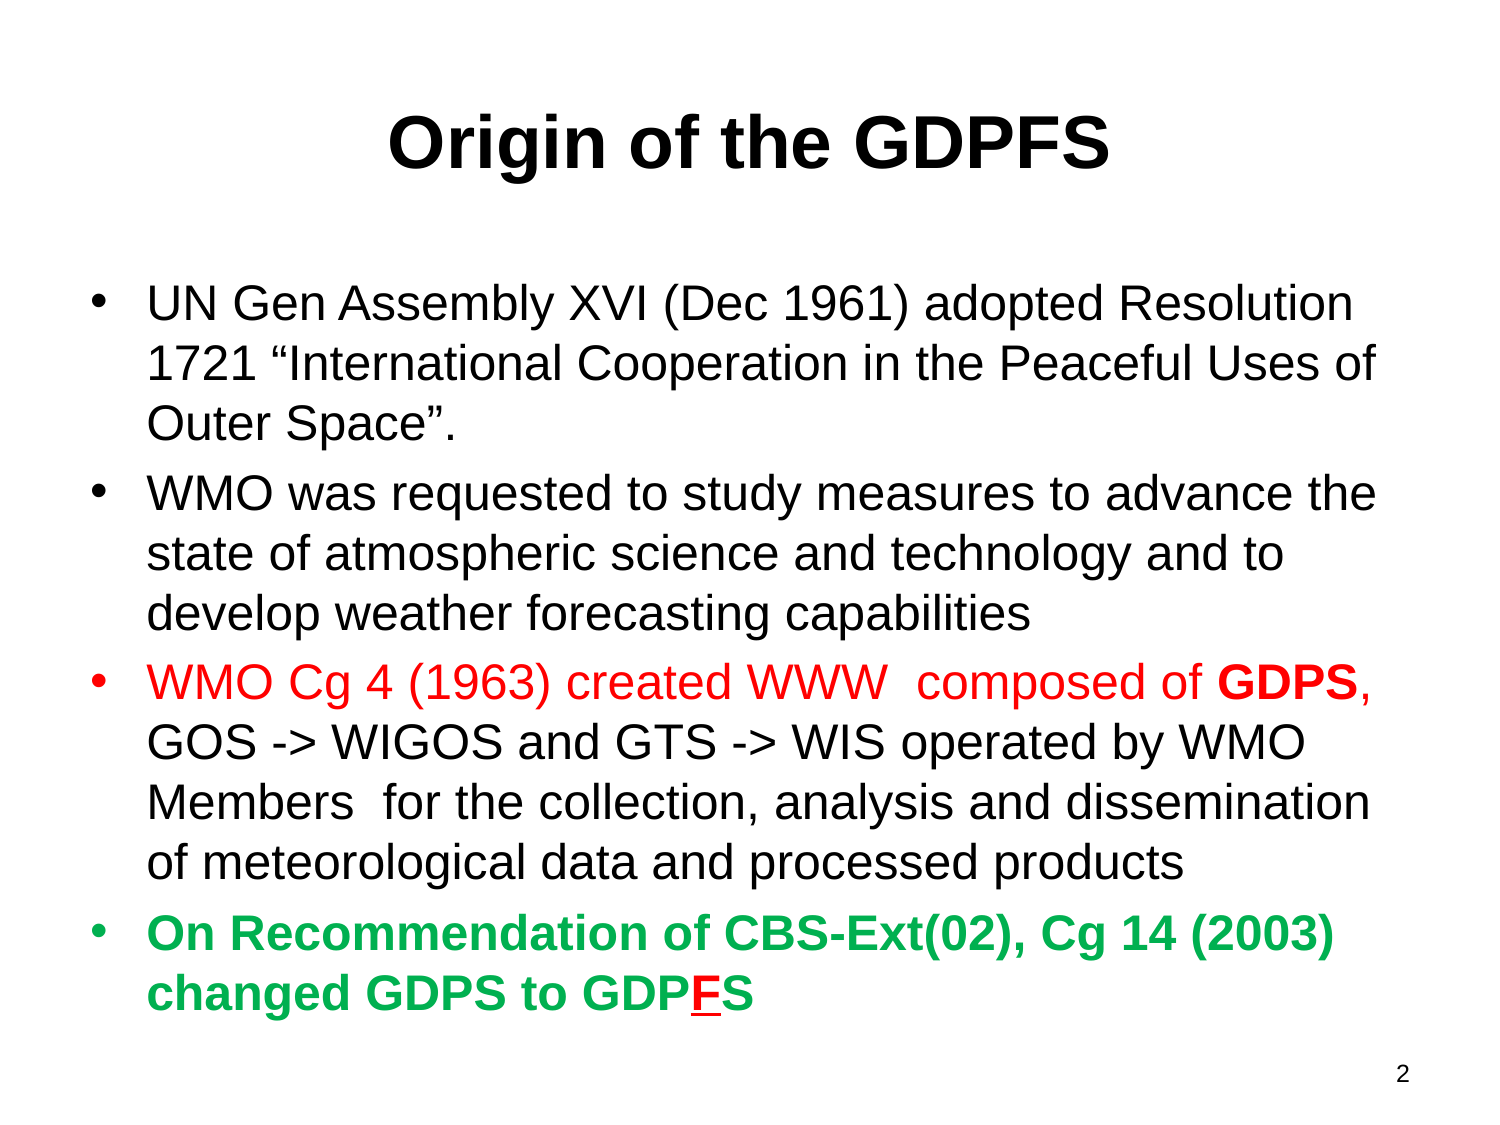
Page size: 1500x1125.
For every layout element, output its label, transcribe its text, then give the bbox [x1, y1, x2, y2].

slide_number 2 [1074, 1042, 1425, 1103]
title Origin of the GDPFS [74, 44, 1426, 233]
list UN Gen Assembly XVI (Dec 1961) adopted Resolution 1721 “International Cooperation in the Peaceful Uses of Outer Space”. WMO was requested to study measures to advance the state of atmospheric science and technology and to develop weather forecasting capabilities WMO Cg 4 (1963) created WWW composed of GDPS, GOS -> WIGOS and GTS -> WIS operated by WMO Members for the collection, analysis and dissemination of meteorological data and processed products On Recommendation of CBS-Ext(02), Cg 14 (2003) changed GDPS to GDPFS [74, 262, 1426, 1006]
